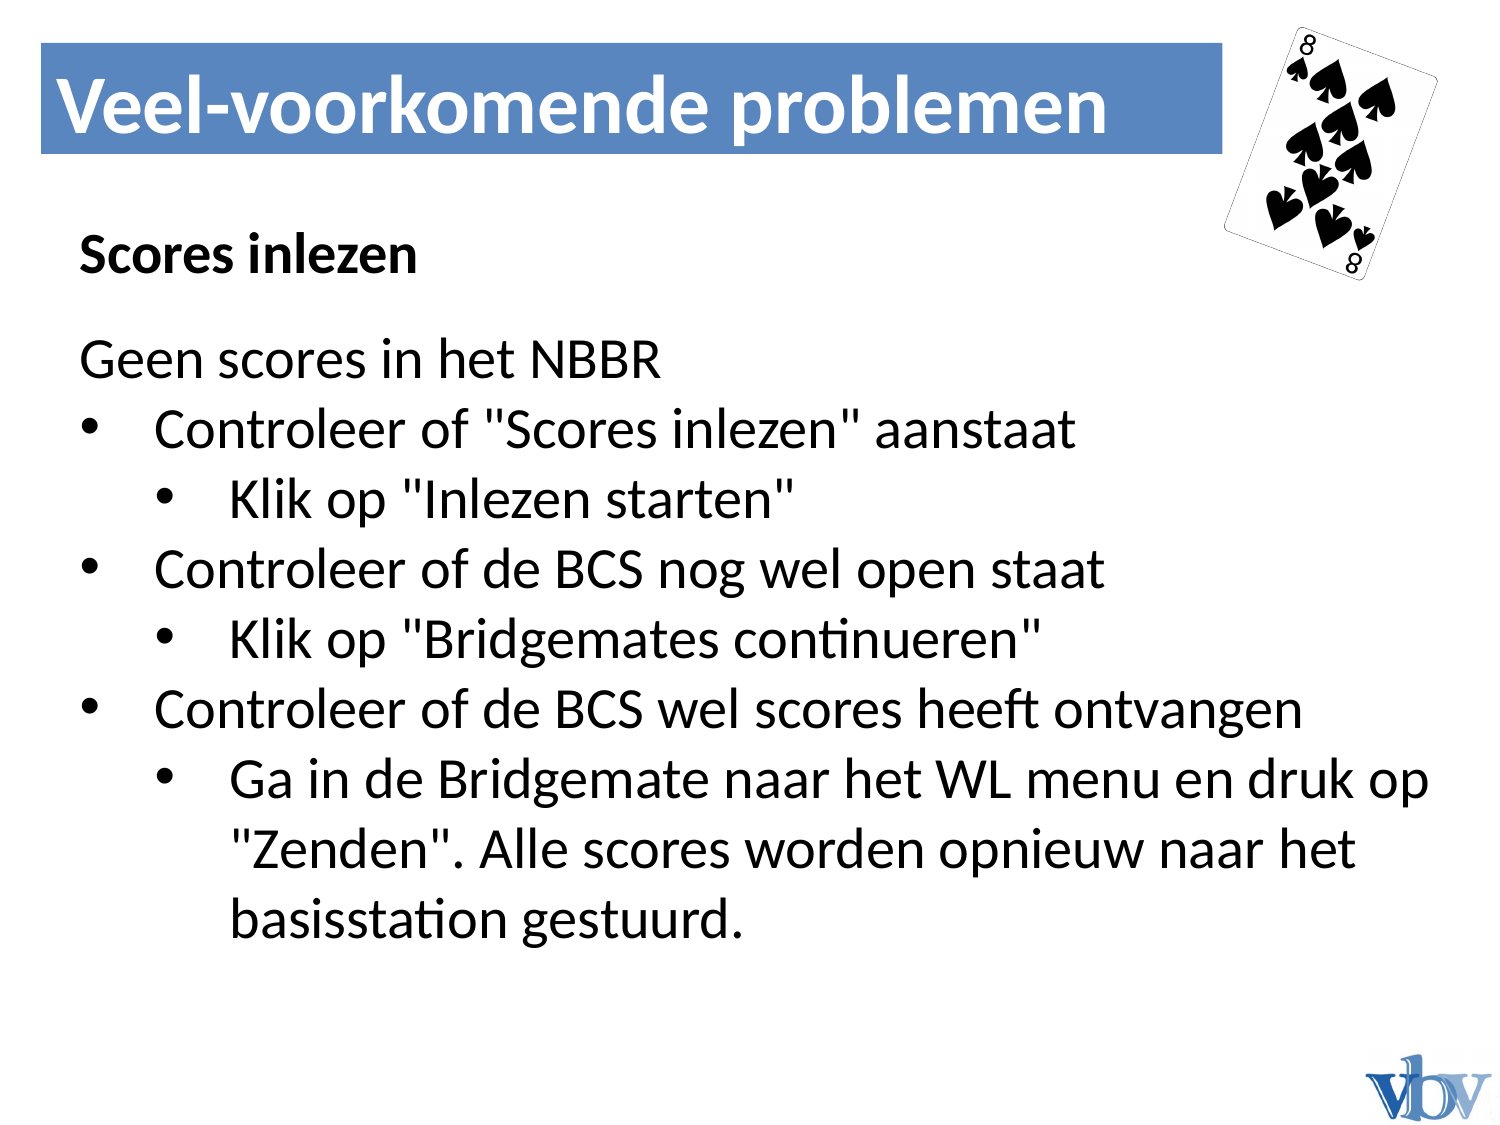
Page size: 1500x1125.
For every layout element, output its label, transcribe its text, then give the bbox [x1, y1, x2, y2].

picture [1231, 158, 1409, 208]
text_box Scores inlezen Geen scores in het NBBR Controleer of "Scores inlezen" aanstaat Klik op "Inlezen starten" Controleer of de BCS nog wel open staat Klik op "Bridgemates continueren" Controleer of de BCS wel scores heeft ontvangen Ga in de Bridgemate naar het WL menu en druk op "Zenden". Alle scores worden opnieuw naar het basisstation gestuurd. [64, 208, 1447, 958]
text_box Veel-voorkomende problemen [41, 42, 1412, 158]
picture [1365, 1048, 1500, 1125]
picture [1412, 68, 1438, 148]
picture [1293, 26, 1341, 42]
